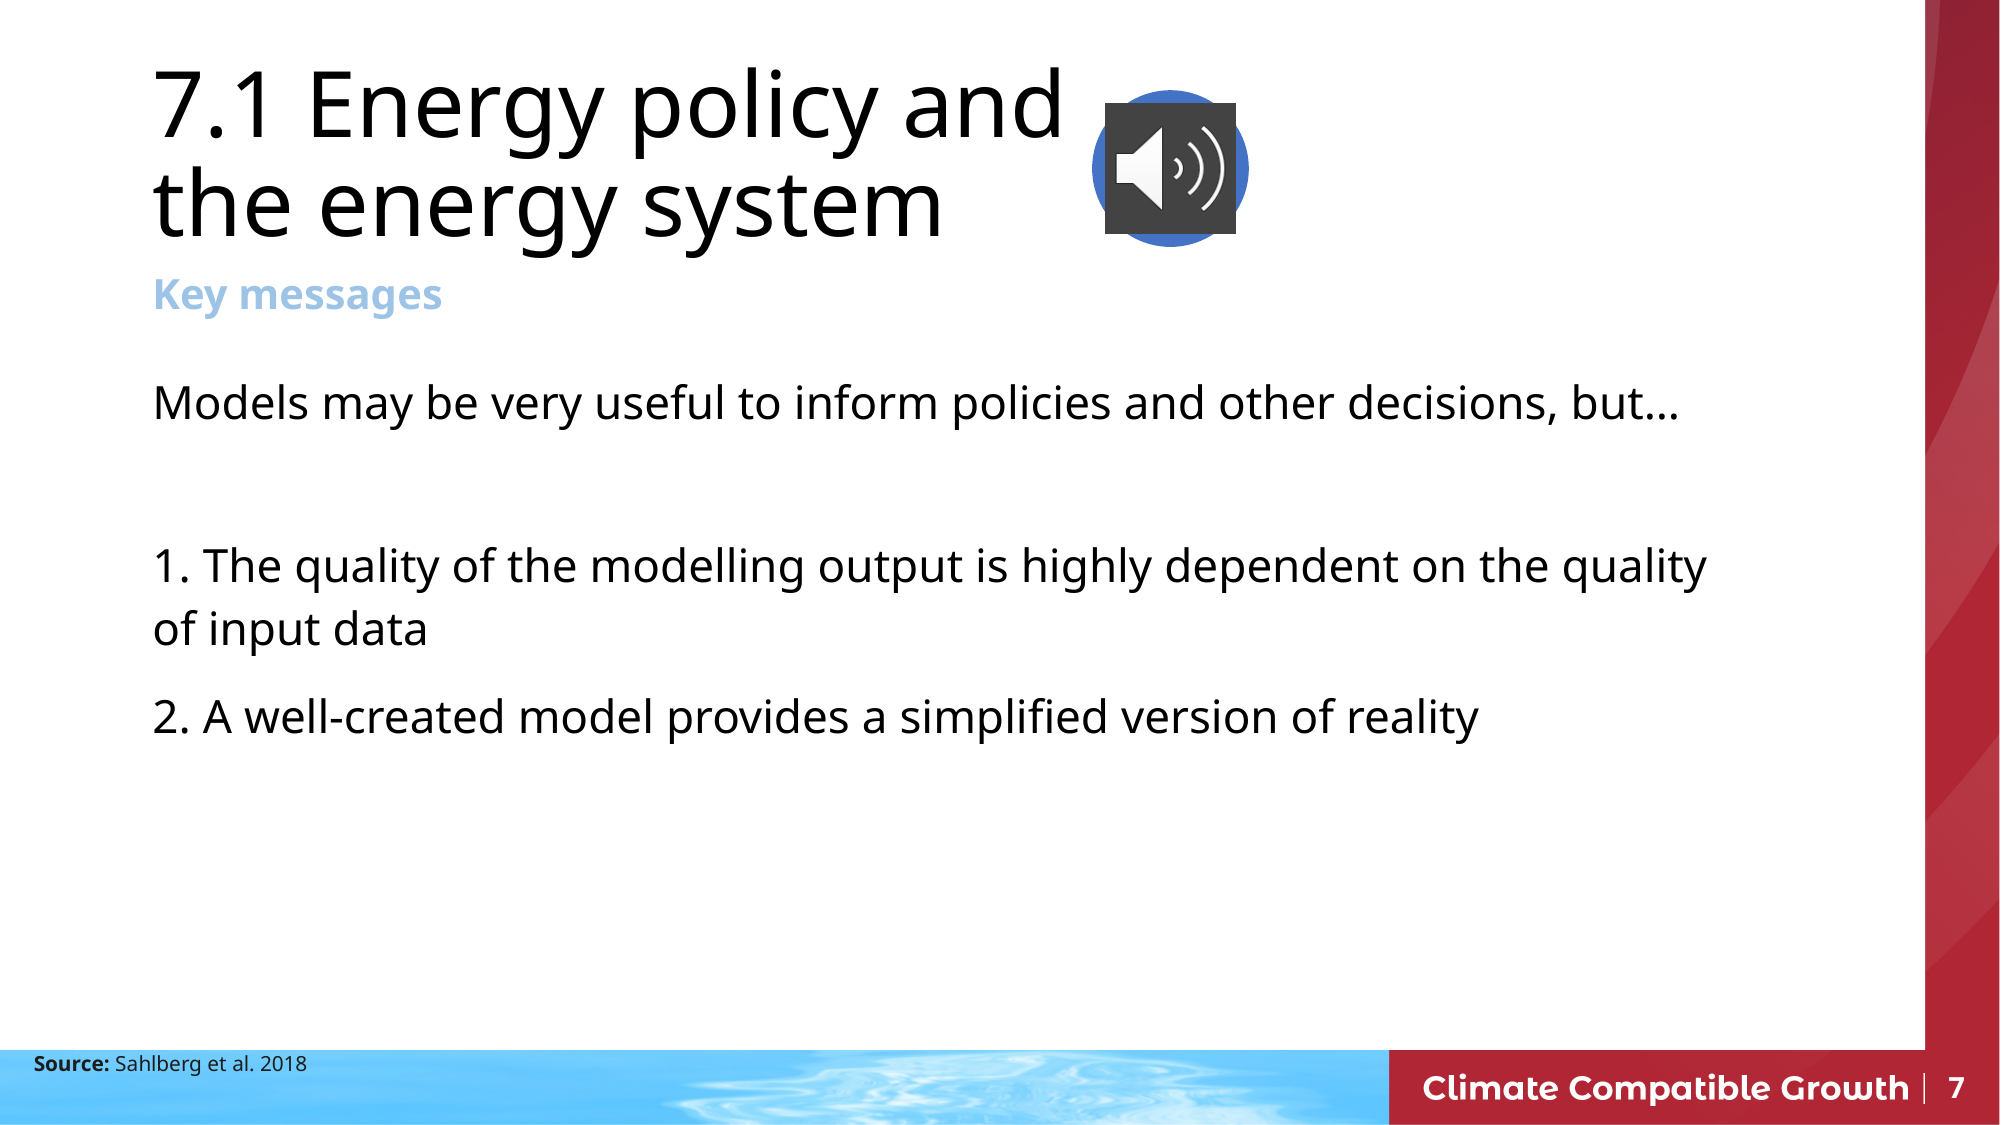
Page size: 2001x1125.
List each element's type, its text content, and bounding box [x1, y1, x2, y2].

text_box [1096, 126, 1103, 211]
text_box [1238, 126, 1250, 211]
text_box Key messages [137, 265, 1243, 340]
text_box [1128, 89, 1213, 101]
text_box Source: Sahlberg et al. 2018 [19, 1042, 322, 1083]
text_box 7.1 Energy policy and the energy system [137, 46, 1096, 264]
picture [0, 0, 2000, 1125]
text_box [1128, 236, 1213, 248]
list Models may be very useful to inform policies and other decisions, but… 1. The quality of the modelling output is highly dependent on the quality of input data 2. A well-created model provides a simplified version of reality [137, 358, 1726, 786]
